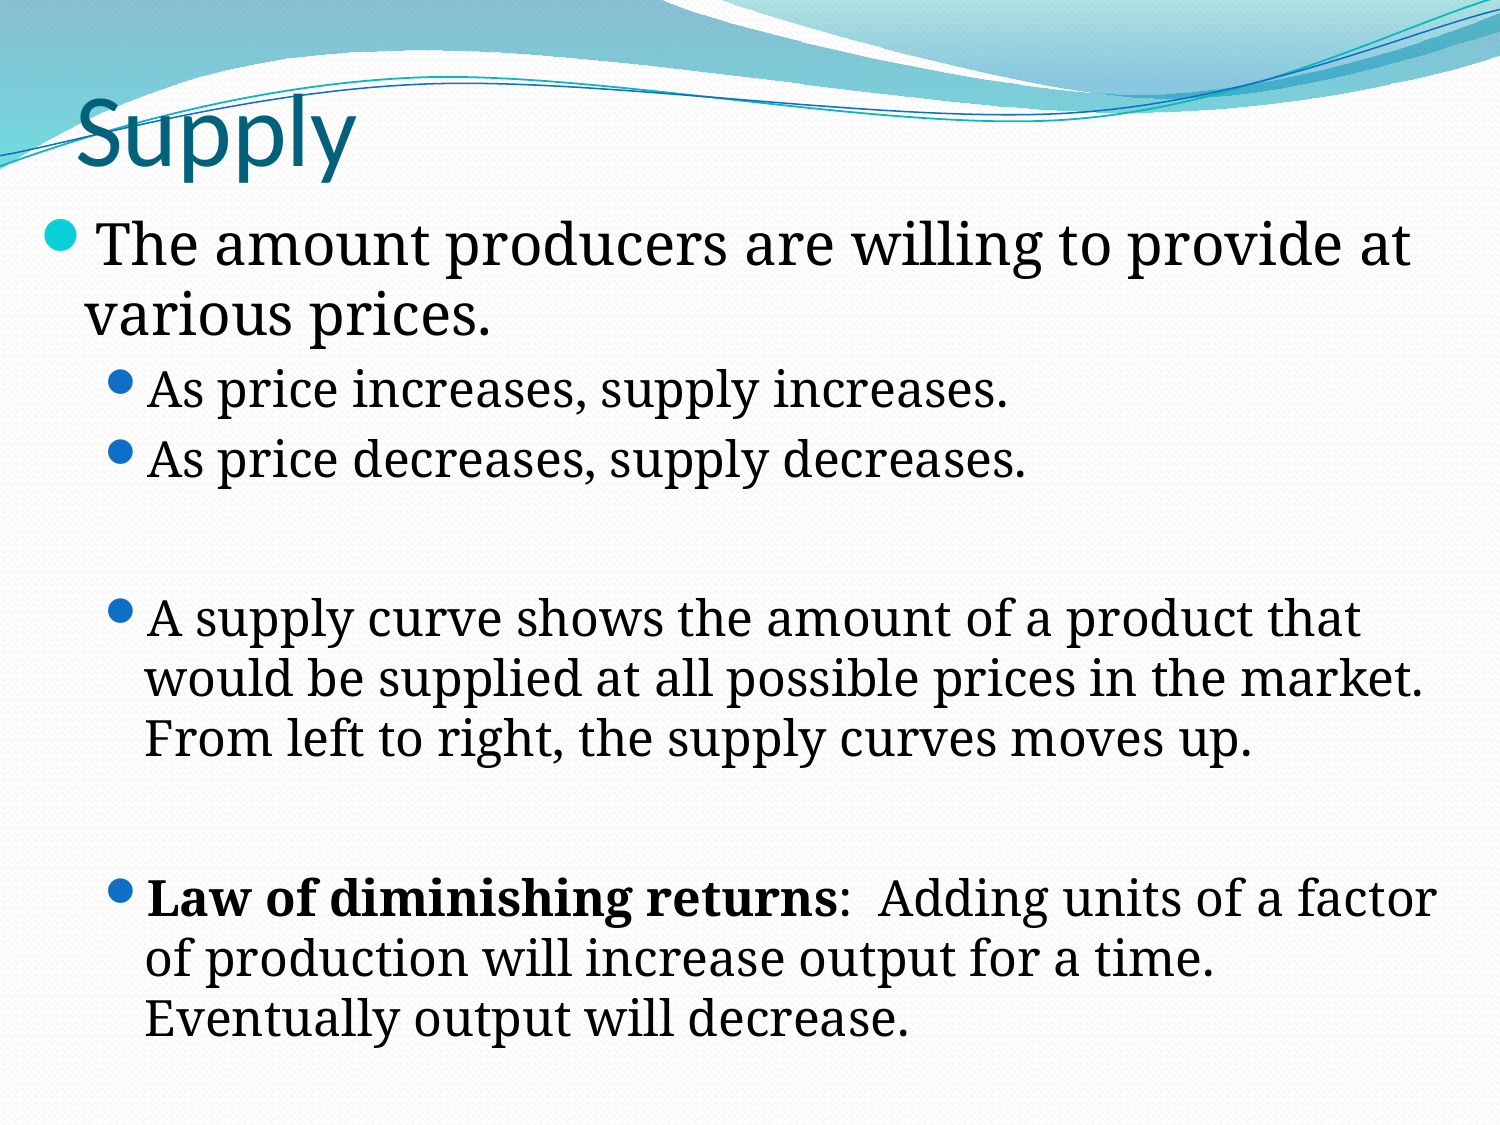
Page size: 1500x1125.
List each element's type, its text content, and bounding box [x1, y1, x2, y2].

title Supply [74, 0, 1426, 188]
list The amount producers are willing to provide at various prices. As price increases, supply increases. As price decreases, supply decreases. A supply curve shows the amount of a product that would be supplied at all possible prices in the market. From left to right, the supply curves moves up. Law of diminishing returns: Adding units of a factor of production will increase output for a time. Eventually output will decrease. [24, 199, 1476, 1101]
